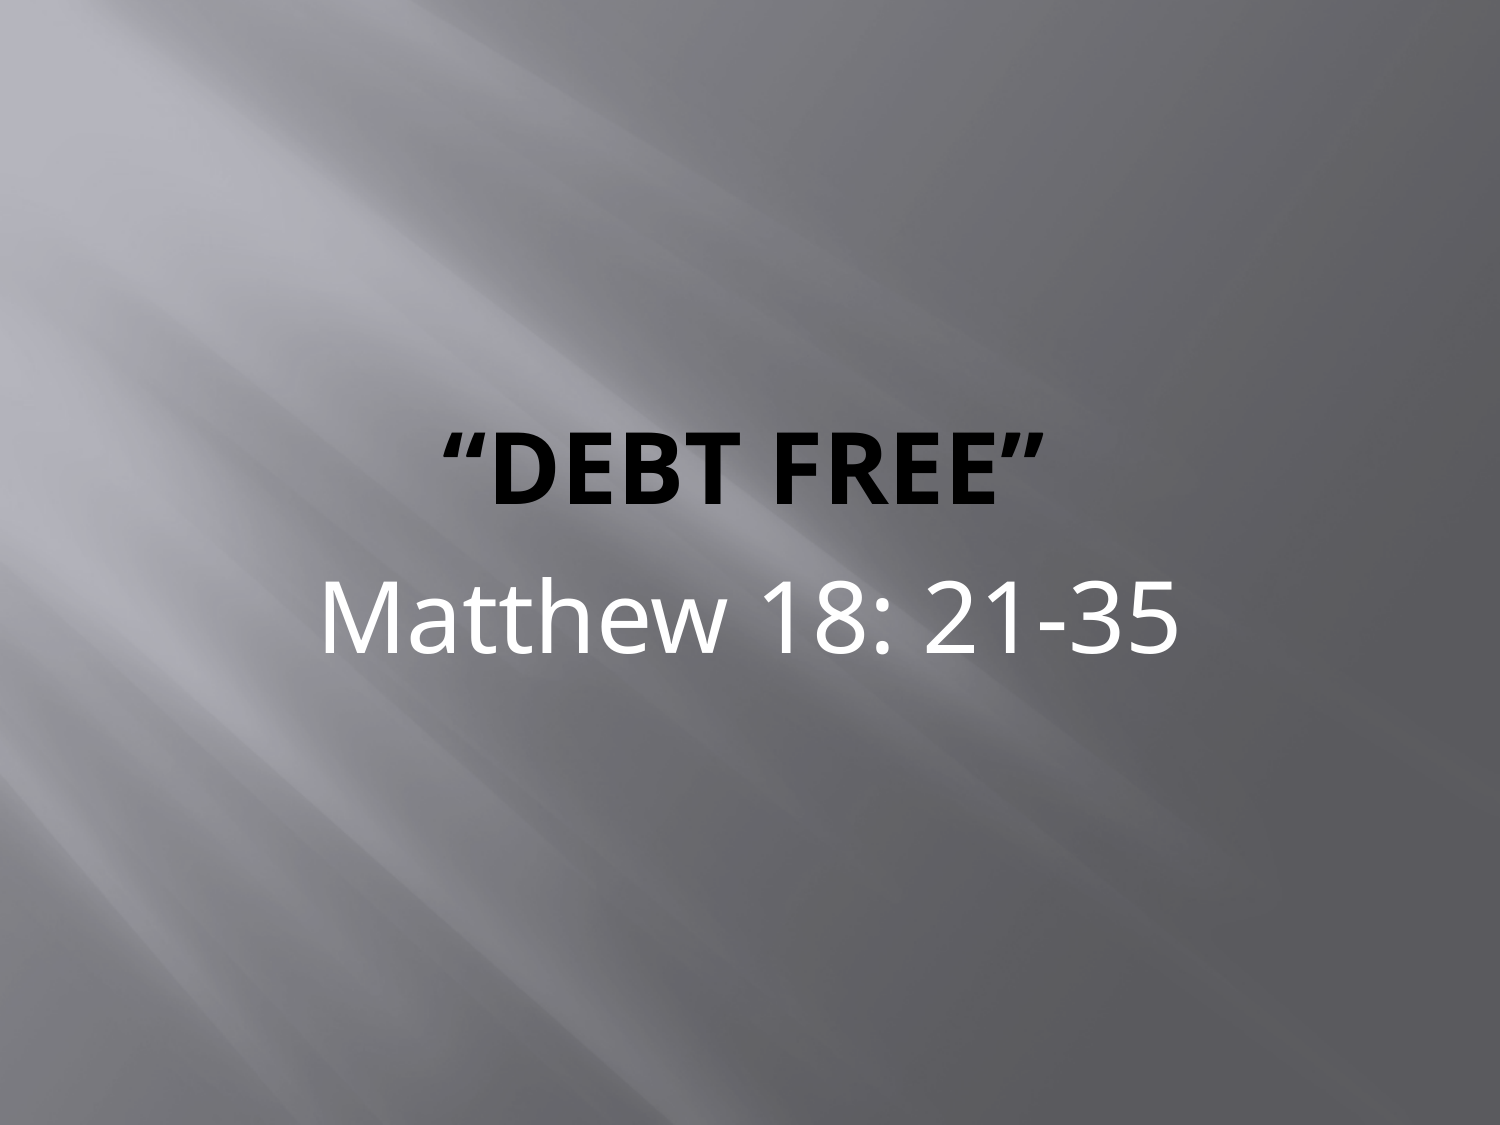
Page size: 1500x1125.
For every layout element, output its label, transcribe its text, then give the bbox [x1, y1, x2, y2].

title “Debt Free” [69, 224, 1420, 525]
subtitle Matthew 18: 21-35 [225, 546, 1275, 834]
